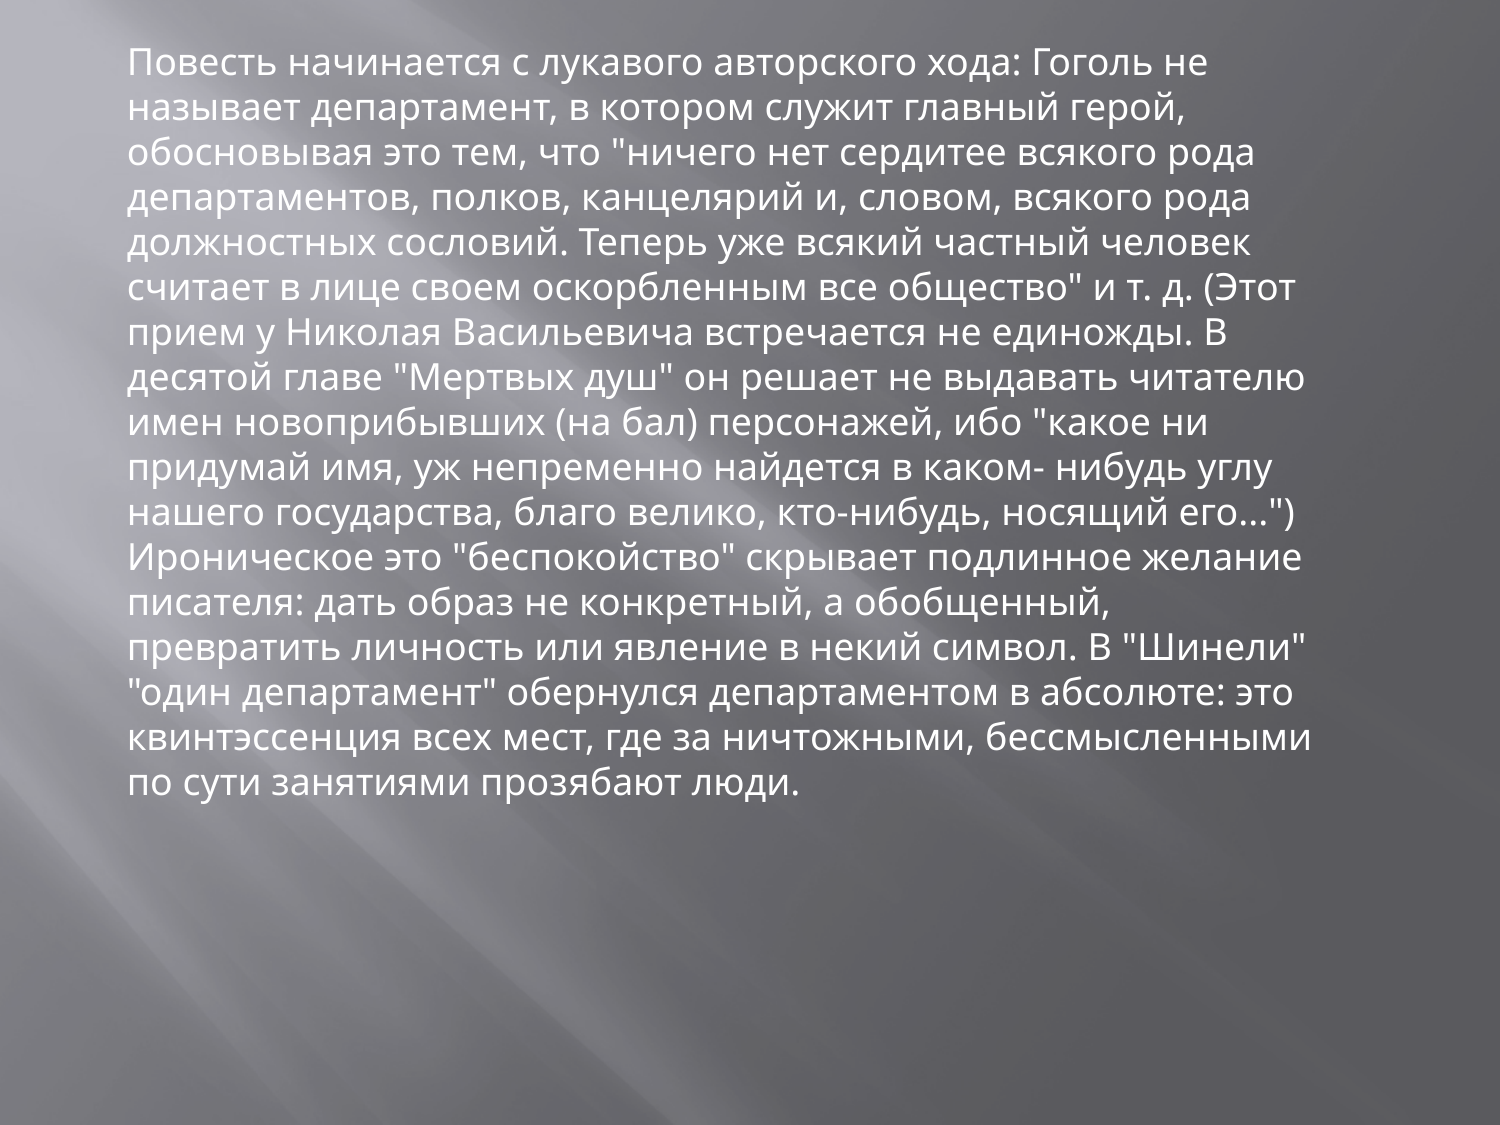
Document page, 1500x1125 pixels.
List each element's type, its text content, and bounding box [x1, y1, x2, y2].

text_box Повесть начинается с лукавого авторского хода: Гоголь не называет департамент, в котором служит главный герой, обосновывая это тем, что "ничего нет сердитее всякого рода департаментов, полков, канцелярий и, словом, всякого рода должностных сословий. Теперь уже всякий частный человек считает в лице своем оскорбленным все общество" и т. д. (Этот прием у Николая Васильевича встречается не единожды. В десятой главе "Мертвых душ" он решает не выдавать читателю имен новоприбывших (на бал) персонажей, ибо "какое ни придумай имя, уж непременно найдется в каком- нибудь углу нашего государства, благо велико, кто-нибудь, носящий его...") Ироническое это "беспокойство" скрывает подлинное желание писателя: дать образ не конкретный, а обобщенный, превратить личность или явление в некий символ. В "Шинели" "один департамент" обернулся департаментом в абсолюте: это квинтэссенция всех мест, где за ничтожными, бессмысленными по сути занятиями прозябают люди. [112, 30, 1329, 811]
